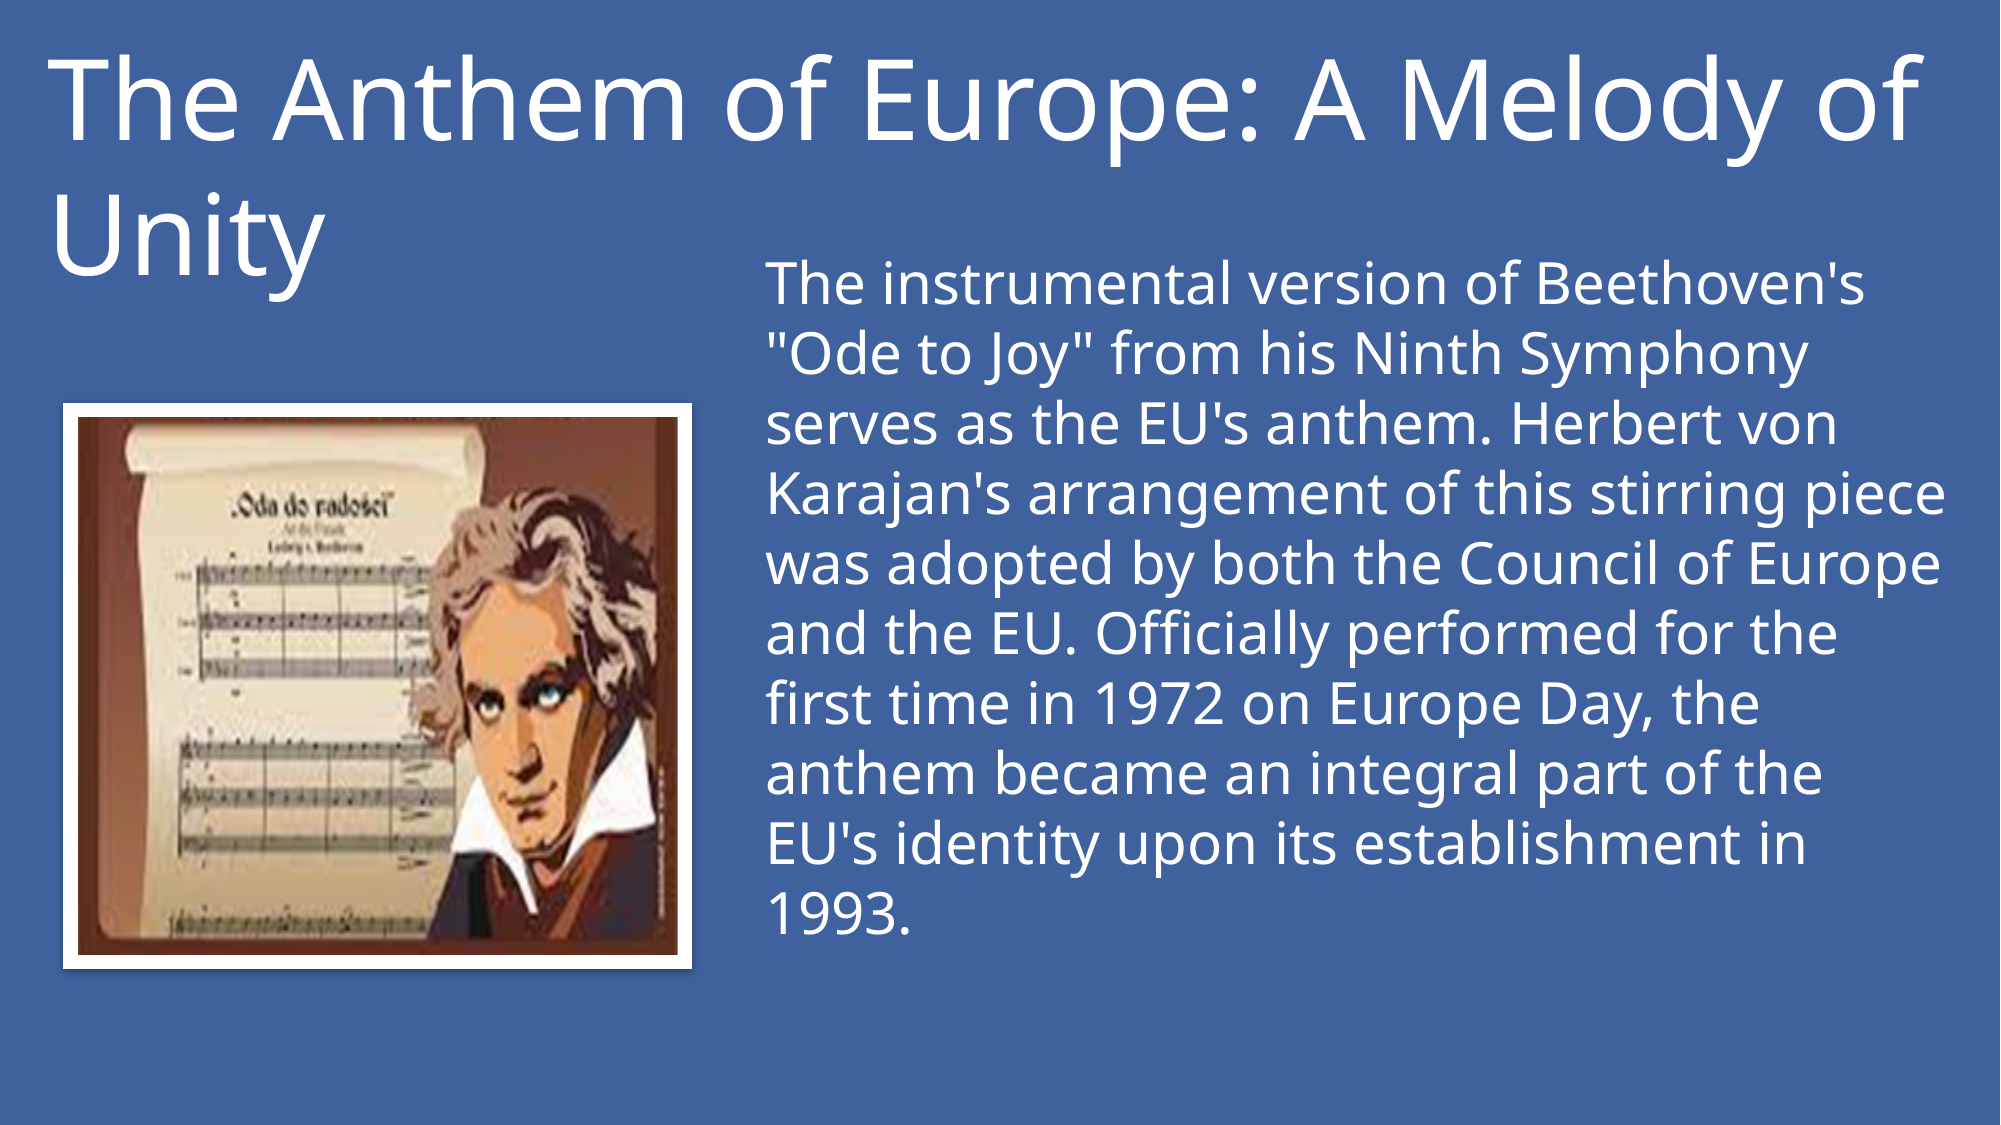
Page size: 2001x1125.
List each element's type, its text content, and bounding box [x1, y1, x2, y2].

picture [77, 417, 678, 955]
text_box The instrumental version of Beethoven's "Ode to Joy" from his Ninth Symphony serves as the EU's anthem. Herbert von Karajan's arrangement of this stirring piece was adopted by both the Council of Europe and the EU. Officially performed for the first time in 1972 on Europe Day, the anthem became an integral part of the EU's identity upon its establishment in 1993. [750, 238, 1969, 954]
text_box The Anthem of Europe: A Melody of Unity [32, 20, 1969, 306]
